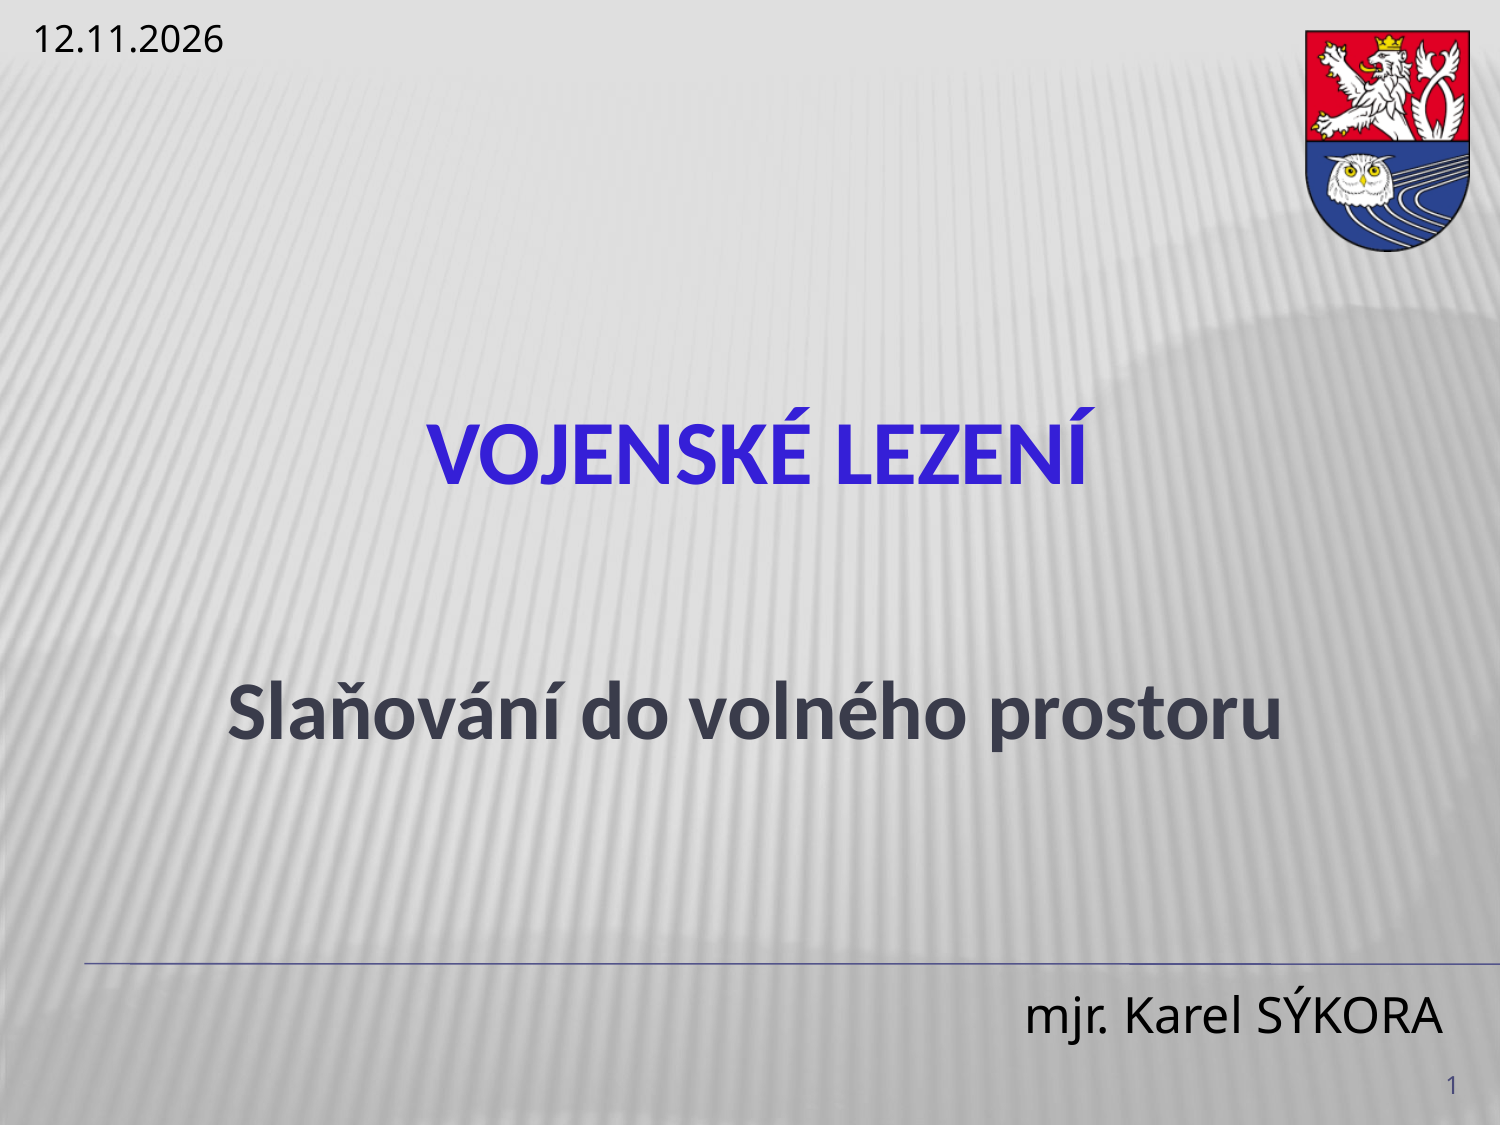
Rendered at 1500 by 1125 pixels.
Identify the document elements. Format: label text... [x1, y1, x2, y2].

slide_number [17, 7, 336, 55]
slide_number 1 [1350, 1061, 1475, 1103]
title Vojenské lezení [64, 385, 1453, 586]
subtitle Slaňování do volného prostoru [62, 550, 1450, 764]
picture [1305, 30, 1470, 252]
